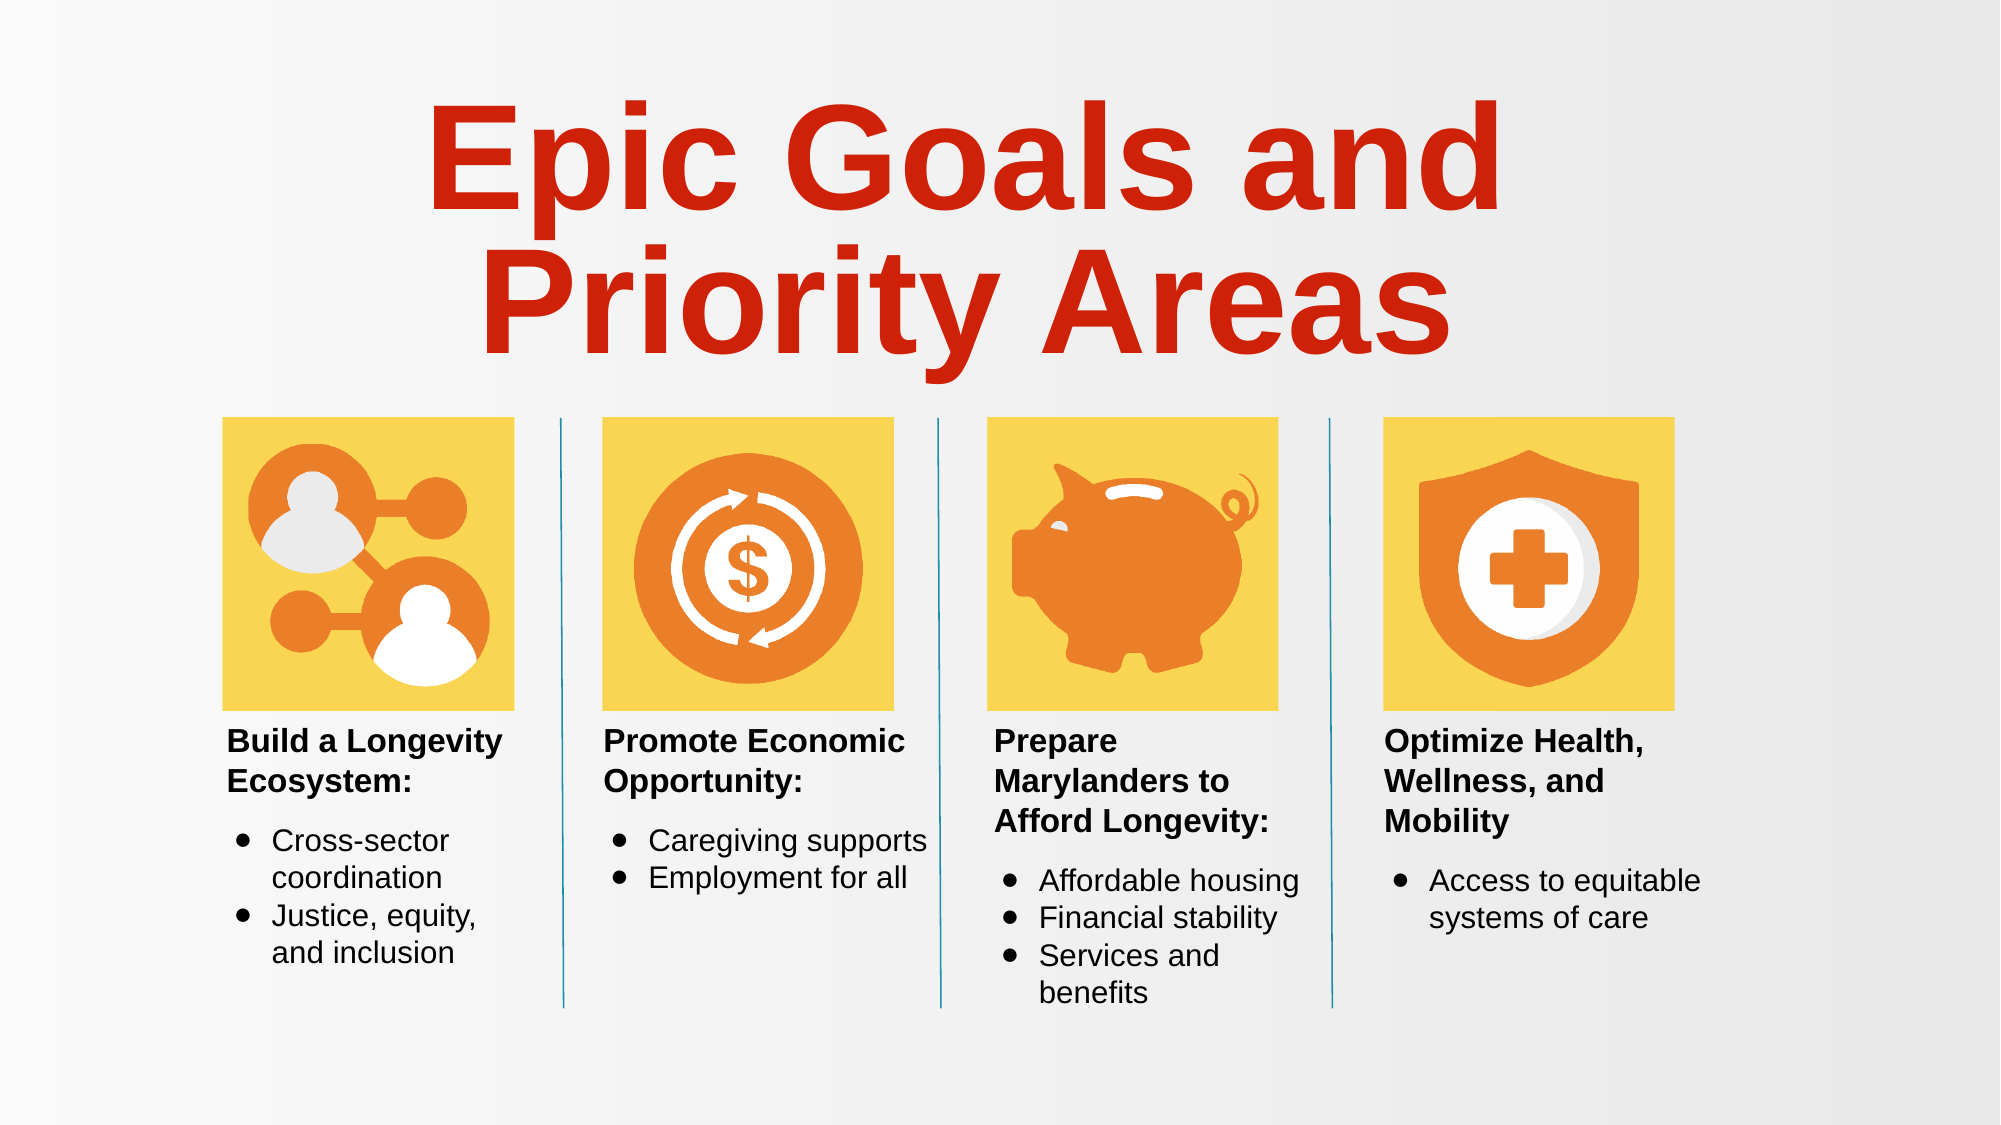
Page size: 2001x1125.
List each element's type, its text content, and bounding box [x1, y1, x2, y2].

text_box Optimize Health, Wellness, and Mobility Access to equitable systems of care [1369, 704, 1722, 957]
picture [600, 417, 895, 711]
text_box Promote Economic Opportunity: Caregiving supports Employment for all [588, 704, 954, 1040]
picture [984, 417, 1279, 711]
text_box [937, 417, 942, 1009]
text_box Build a Longevity Ecosystem: Cross-sector coordination Justice, equity, and inclusion [211, 704, 565, 1040]
picture [1383, 417, 1676, 711]
picture [222, 417, 516, 711]
text_box Epic Goals and Priority Areas [115, 86, 1818, 251]
text_box Prepare Marylanders to Afford Longevity: Affordable housing Financial stability Services and benefits [978, 704, 1324, 997]
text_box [560, 417, 564, 1009]
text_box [1329, 417, 1333, 1009]
